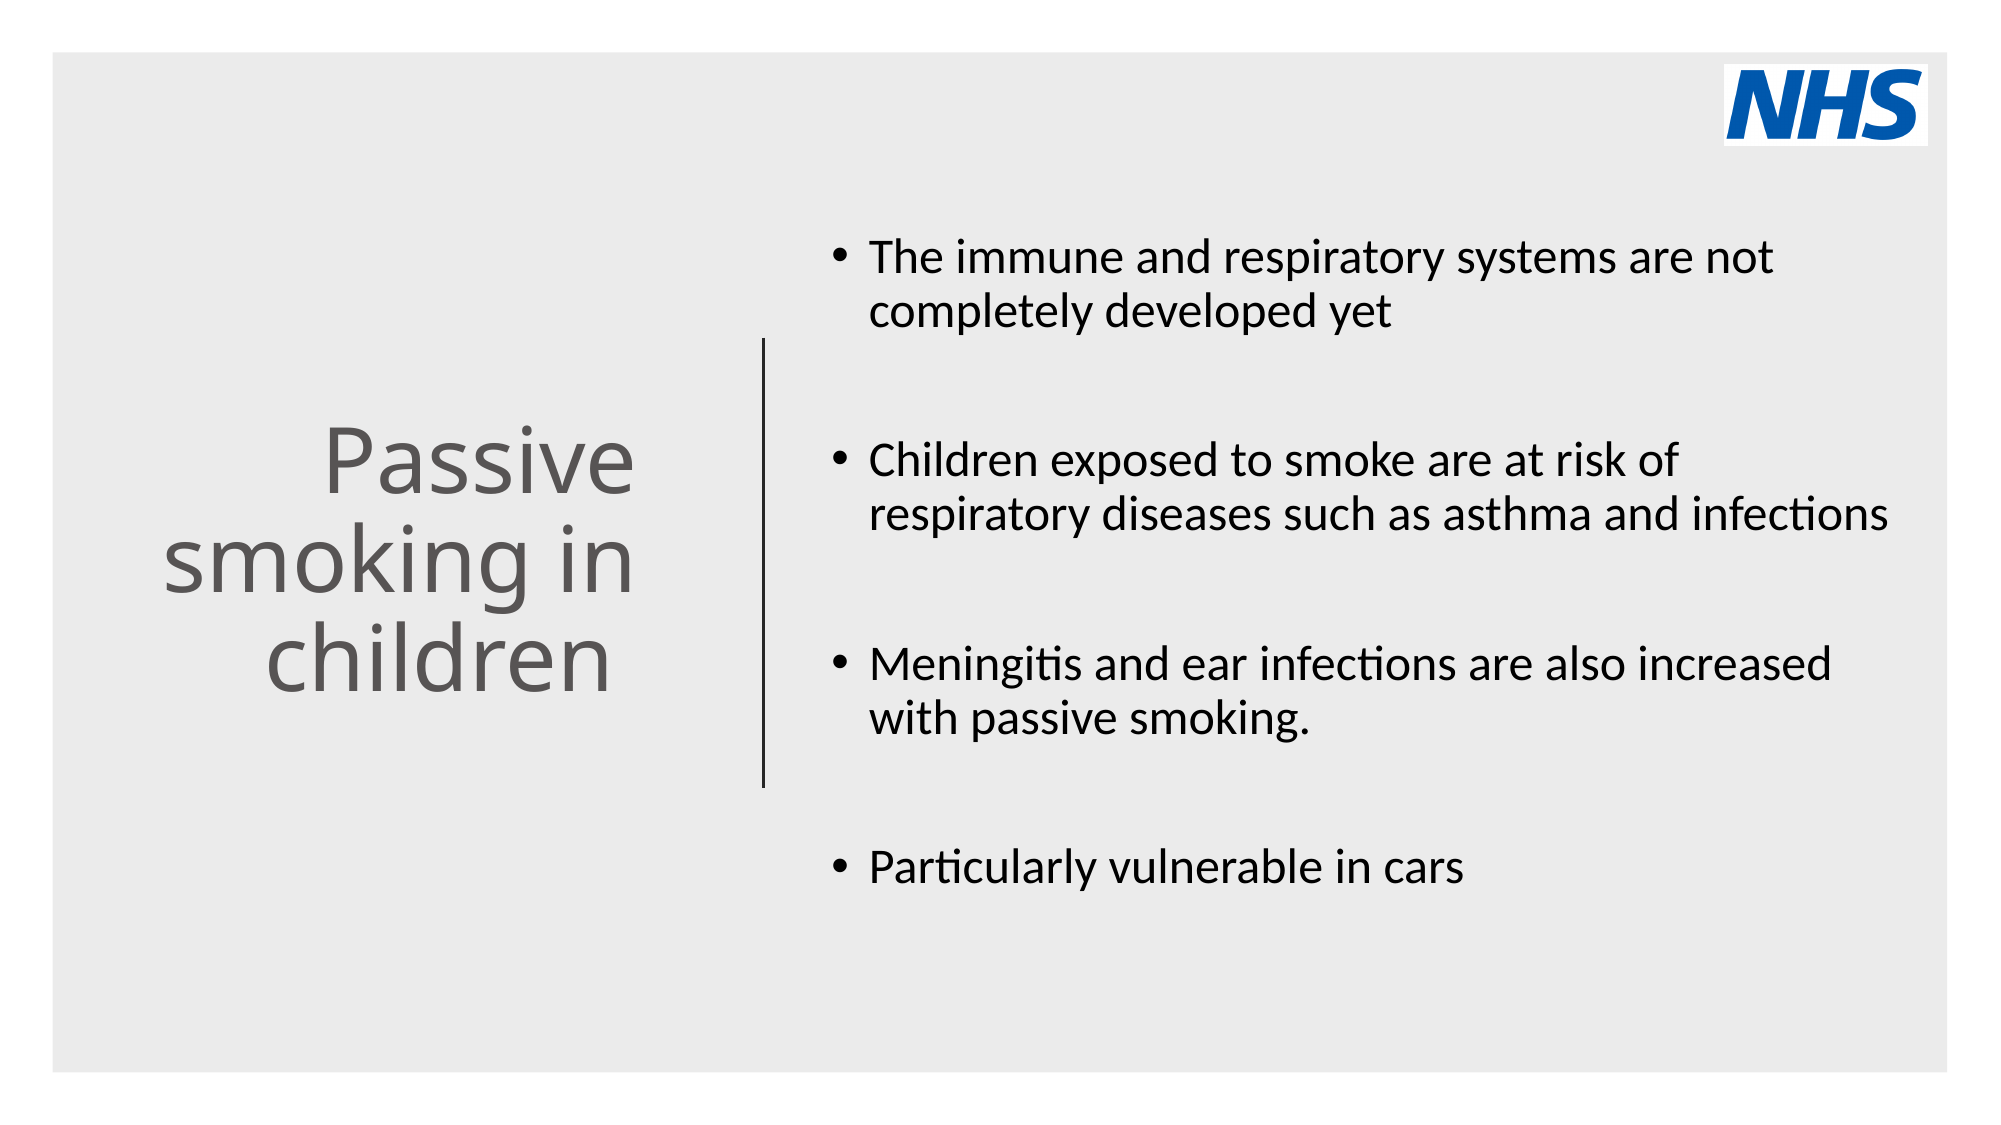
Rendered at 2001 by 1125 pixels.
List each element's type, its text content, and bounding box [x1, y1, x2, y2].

picture [1724, 64, 1928, 146]
text_box [52, 51, 1948, 1073]
list The immune and respiratory systems are not completely developed yet Children exposed to smoke are at risk of respiratory diseases such as asthma and infections Meningitis and ear infections are also increased with passive smoking. Particularly vulnerable in cars [816, 158, 1928, 967]
title Passive smoking in children [79, 158, 653, 967]
